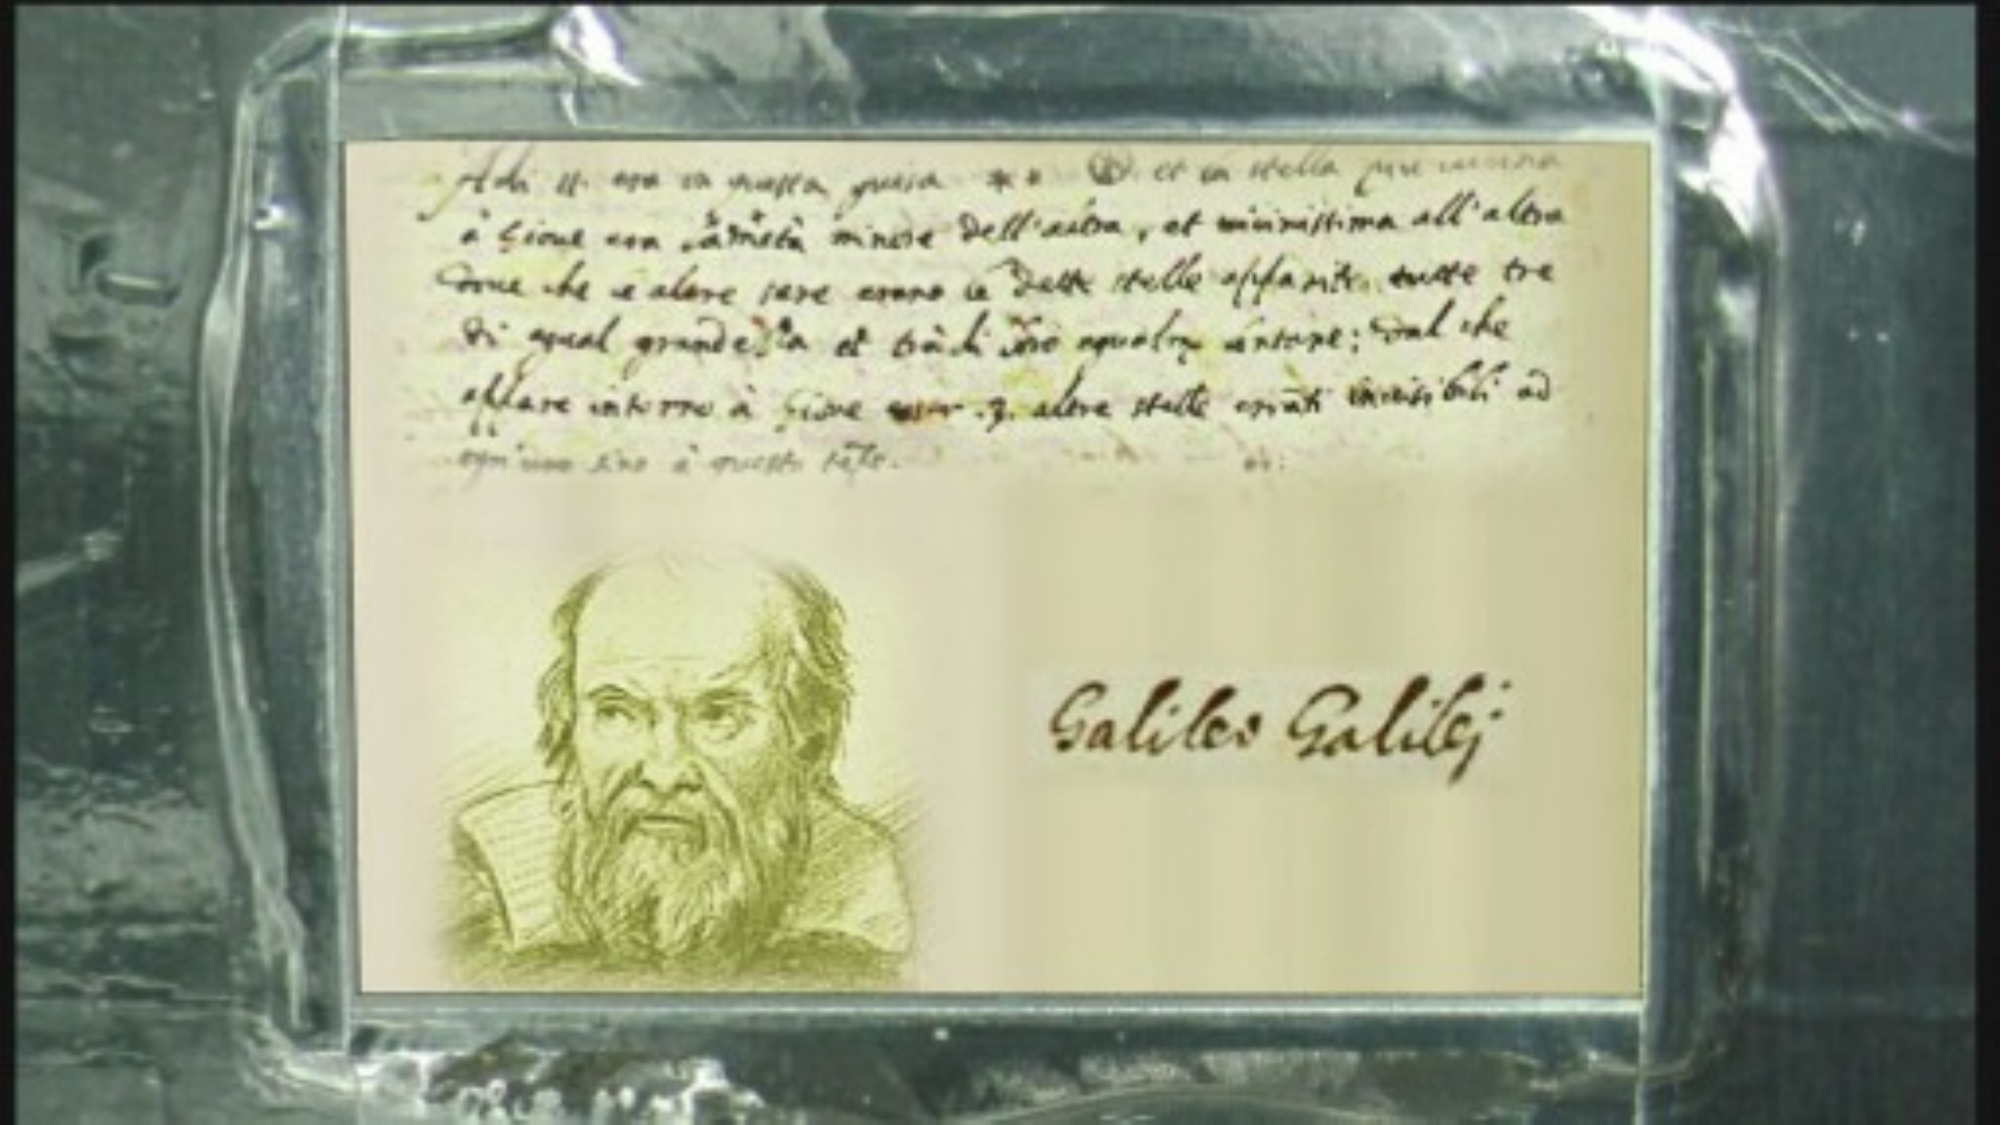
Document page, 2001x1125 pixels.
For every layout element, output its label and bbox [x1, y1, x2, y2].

list [0, 0, 2000, 1125]
